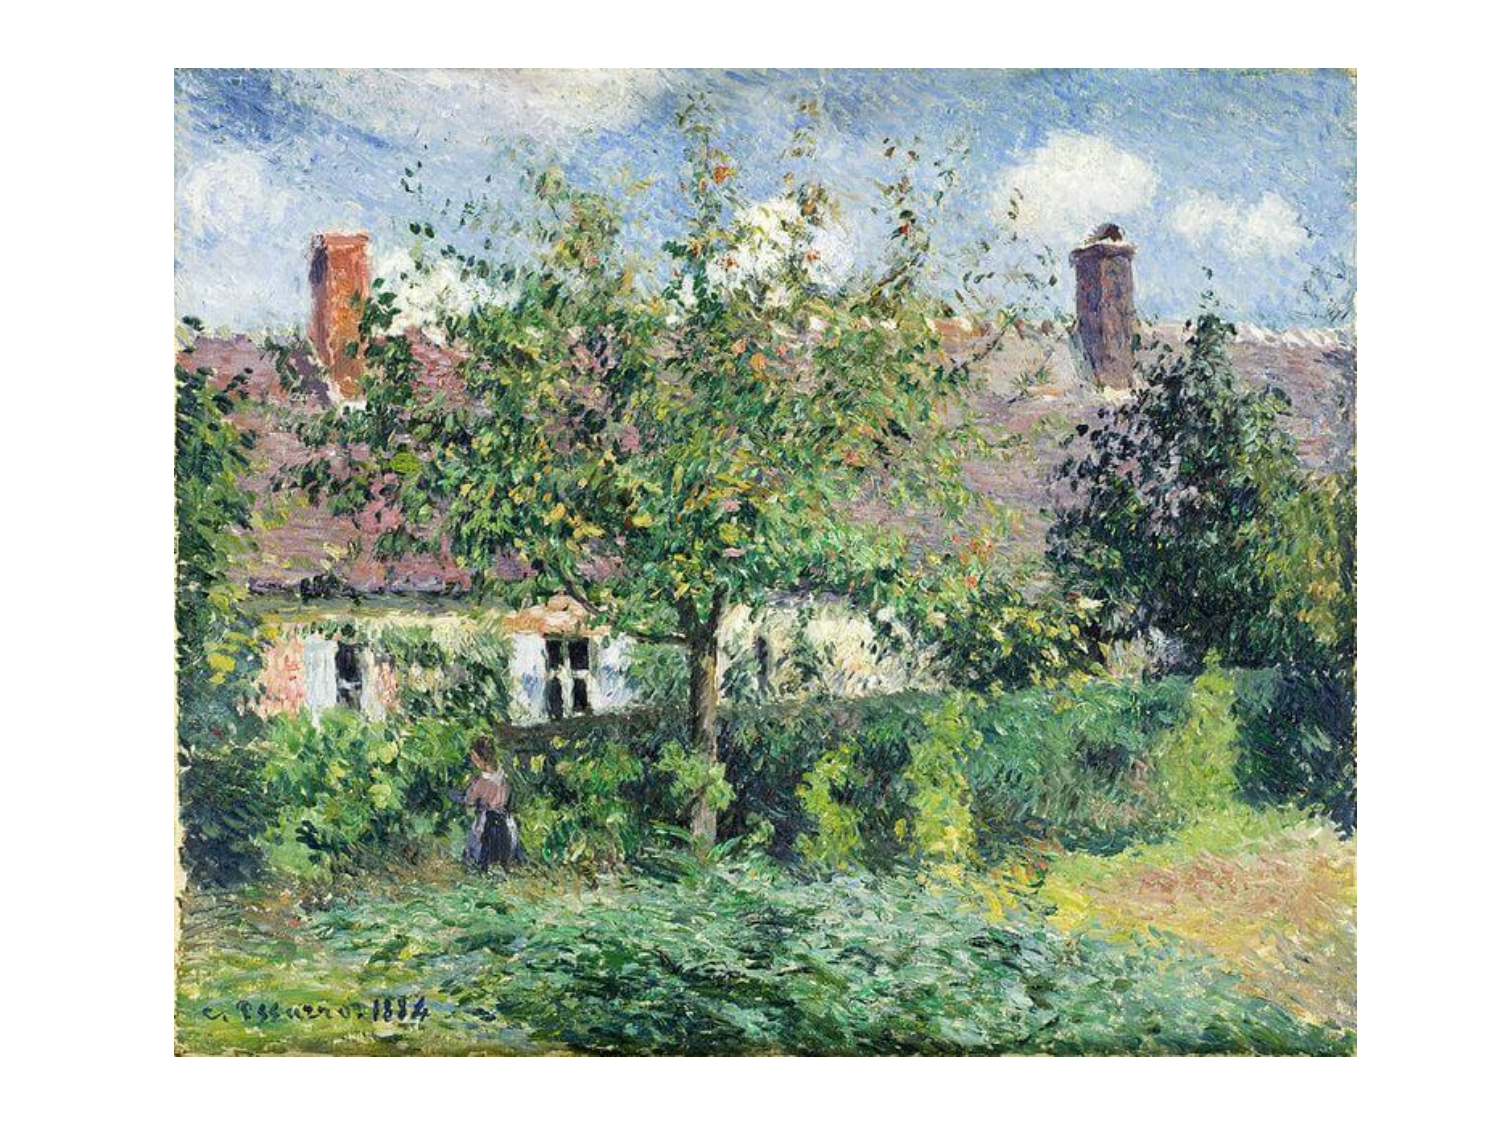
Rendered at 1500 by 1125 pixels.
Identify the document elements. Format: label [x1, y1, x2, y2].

list [174, 68, 1357, 1057]
